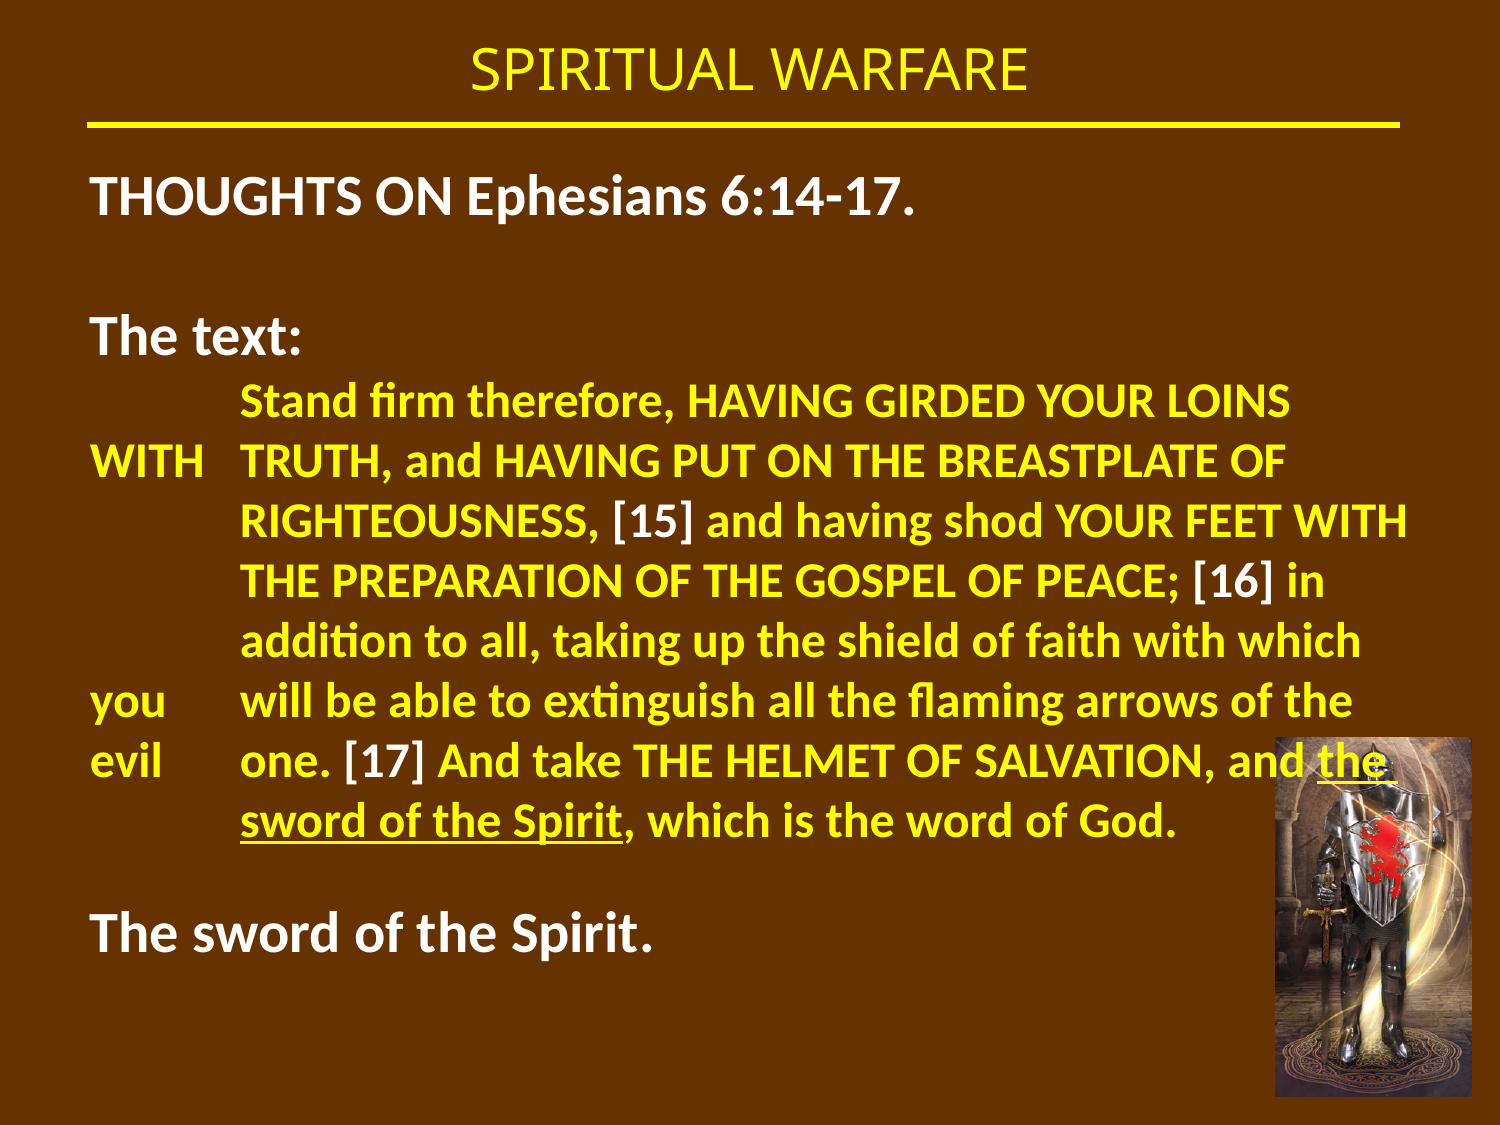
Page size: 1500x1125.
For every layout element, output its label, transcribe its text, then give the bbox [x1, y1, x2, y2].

text_box THOUGHTS ON Ephesians 6:14-17. The text: Stand firm therefore, HAVING GIRDED YOUR LOINS WITH TRUTH, and HAVING PUT ON THE BREASTPLATE OF RIGHTEOUSNESS, [15] and having shod YOUR FEET WITH THE PREPARATION OF THE GOSPEL OF PEACE; [16] in addition to all, taking up the shield of faith with which you will be able to extinguish all the flaming arrows of the evil one. [17] And take THE HELMET OF SALVATION, and the sword of the Spirit, which is the word of God. [74, 149, 1425, 855]
picture [1274, 737, 1472, 1098]
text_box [87, 24, 1413, 126]
text_box The sword of the Spirit. [75, 886, 1269, 972]
